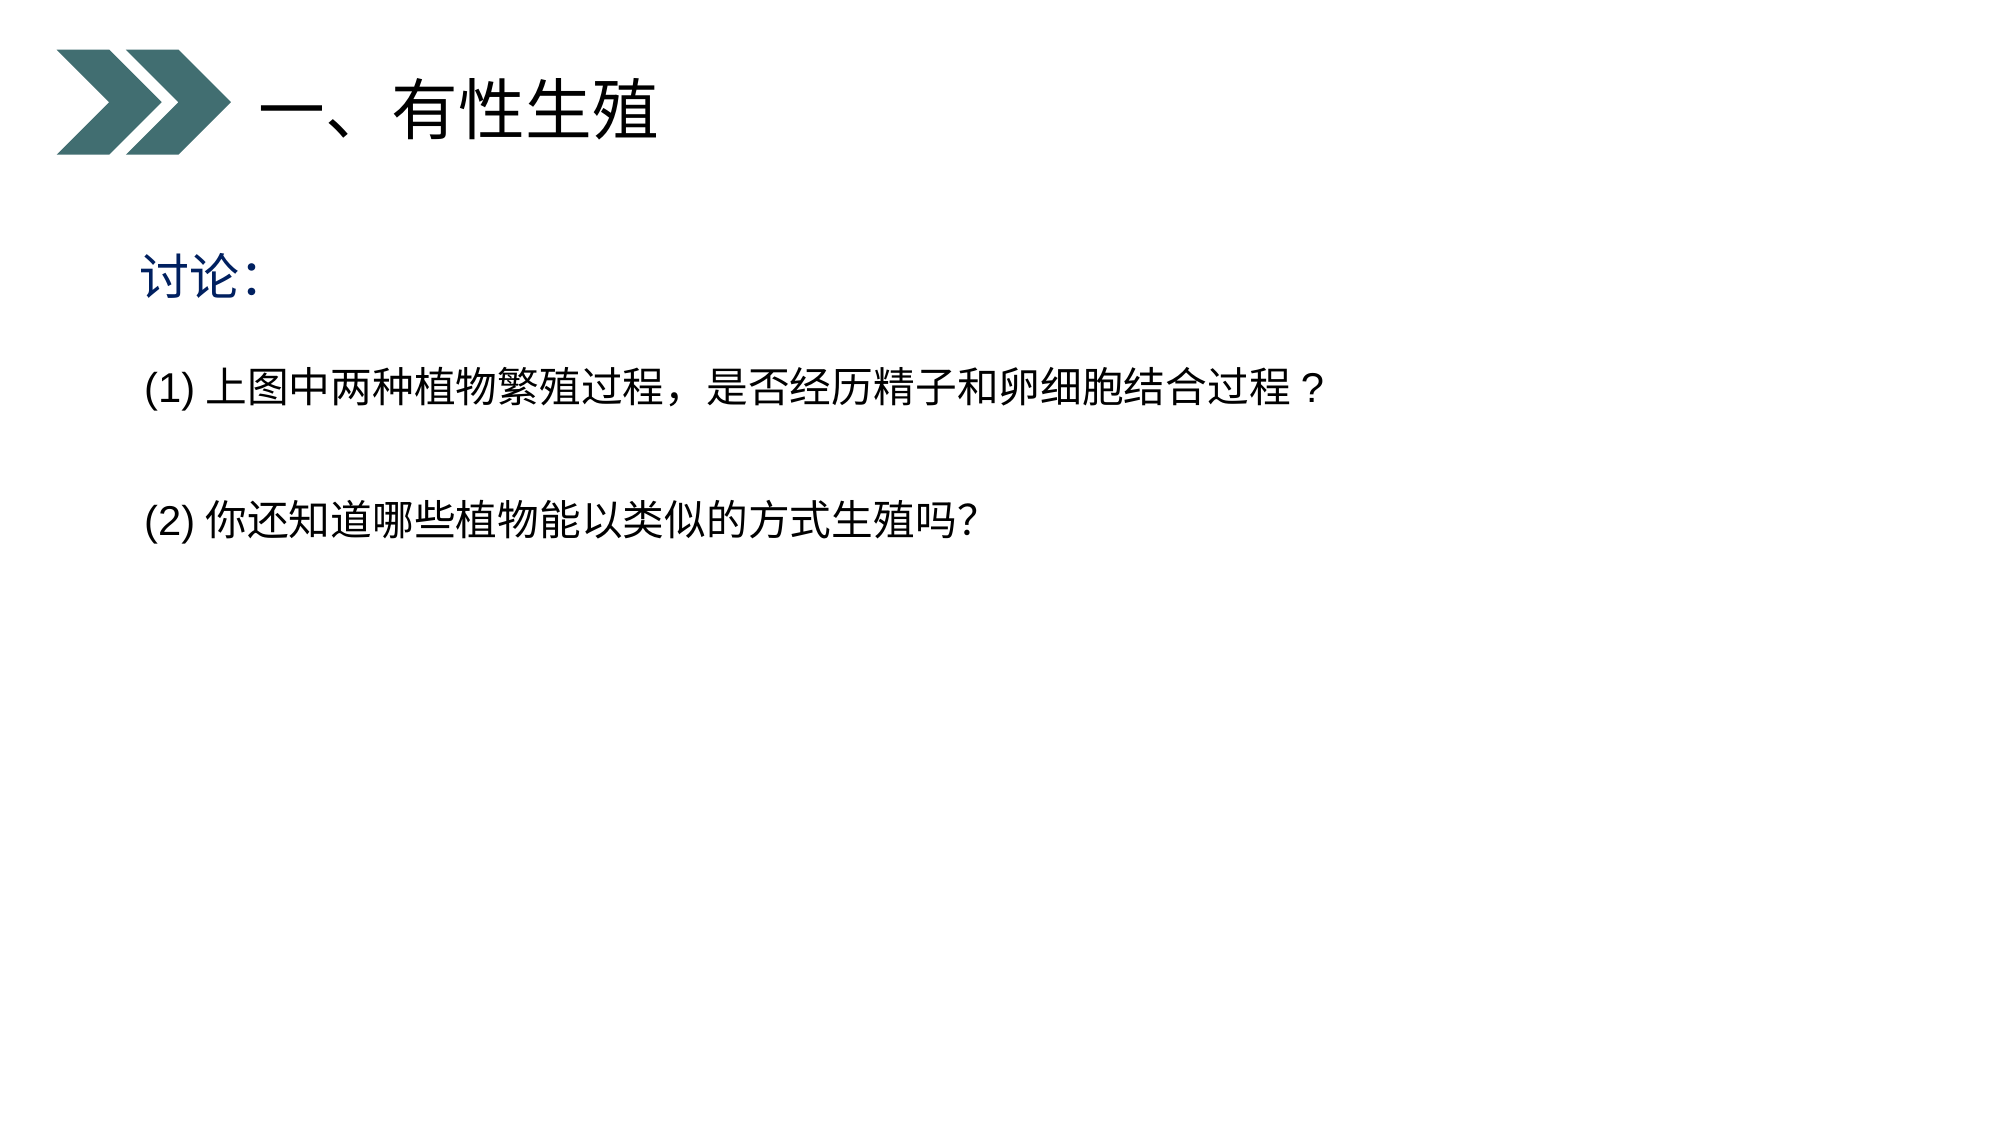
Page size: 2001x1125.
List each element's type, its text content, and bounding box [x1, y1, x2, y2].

text_box 一、有性生殖 [243, 60, 675, 156]
text_box 讨论： [129, 235, 368, 316]
text_box (1)上图中两种植物繁殖过程，是否经历精子和卵细胞结合过程? (2)你还知道哪些植物能以类似的方式生殖吗？ [129, 303, 1777, 552]
